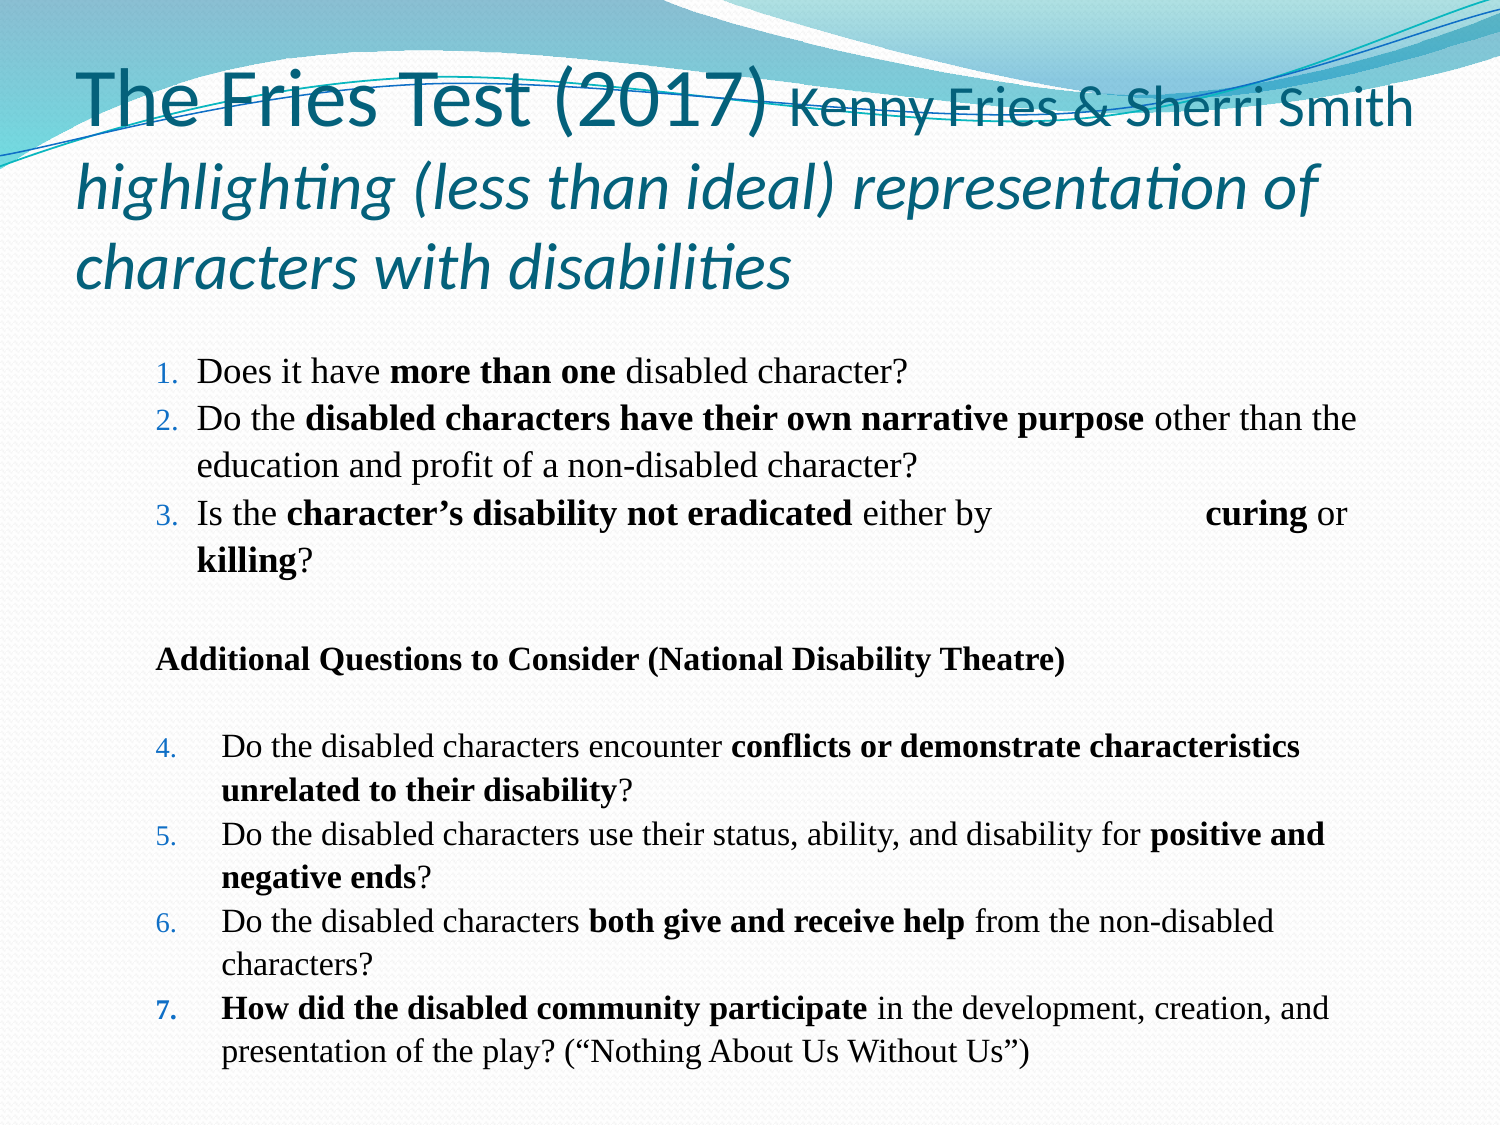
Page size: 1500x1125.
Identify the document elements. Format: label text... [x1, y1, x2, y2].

title The Fries Test (2017) Kenny Fries & Sherri Smith highlighting (less than ideal) representation of characters with disabilities [75, 115, 1425, 303]
list Does it have more than one disabled character? Do the disabled characters have their own narrative purpose other than the education and profit of a non-disabled character? Is the character’s disability not eradicated either by curing or killing? Additional Questions to Consider (National Disability Theatre) Do the disabled characters encounter conflicts or demonstrate characteristics unrelated to their disability? Do the disabled characters use their status, ability, and disability for positive and negative ends? Do the disabled characters both give and receive help from the non-disabled characters? How did the disabled community participate in the development, creation, and presentation of the play? (“Nothing About Us Without Us”) [75, 317, 1425, 1088]
